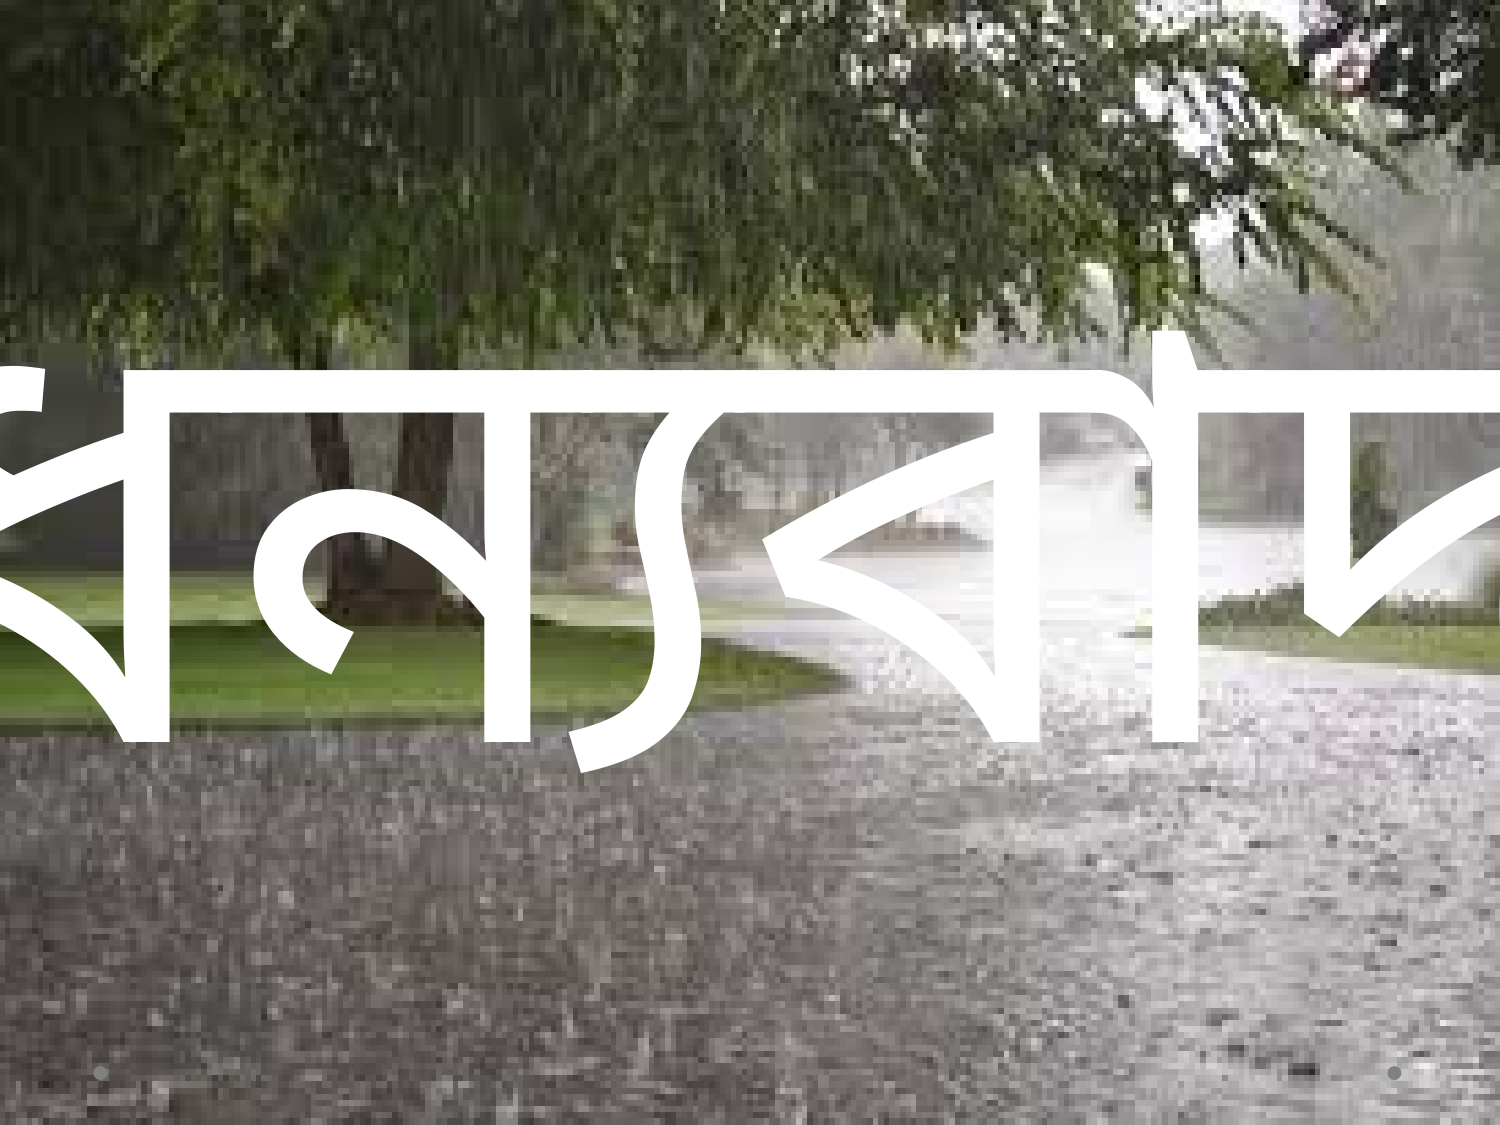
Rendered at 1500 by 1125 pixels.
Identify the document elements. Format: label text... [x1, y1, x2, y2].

text_box ধন্যবাদ [0, 137, 1500, 870]
picture [0, 870, 1500, 1125]
picture [0, 0, 1500, 137]
